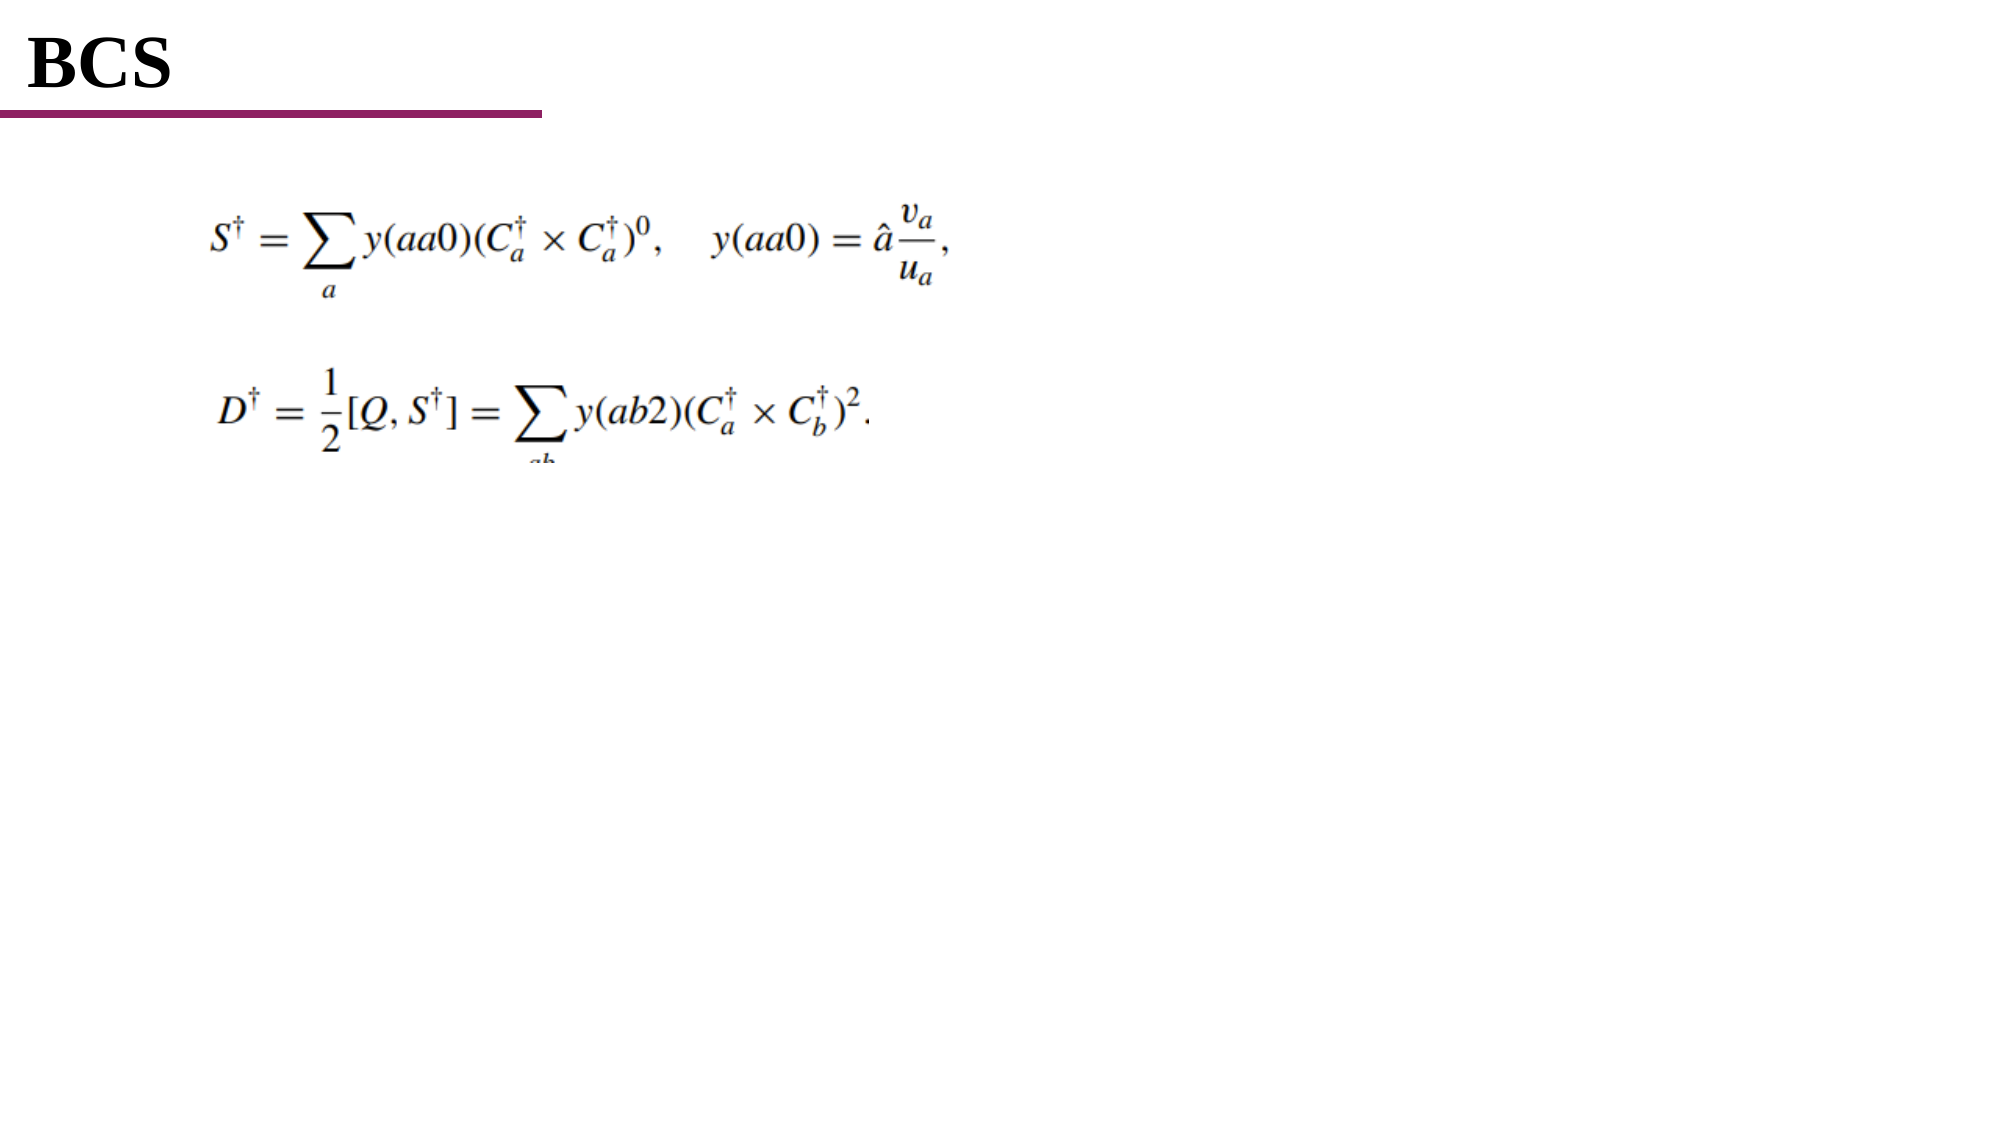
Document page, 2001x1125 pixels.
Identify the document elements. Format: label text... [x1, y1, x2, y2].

text_box BCS [12, 4, 189, 110]
picture [189, 362, 869, 463]
picture [189, 183, 974, 312]
